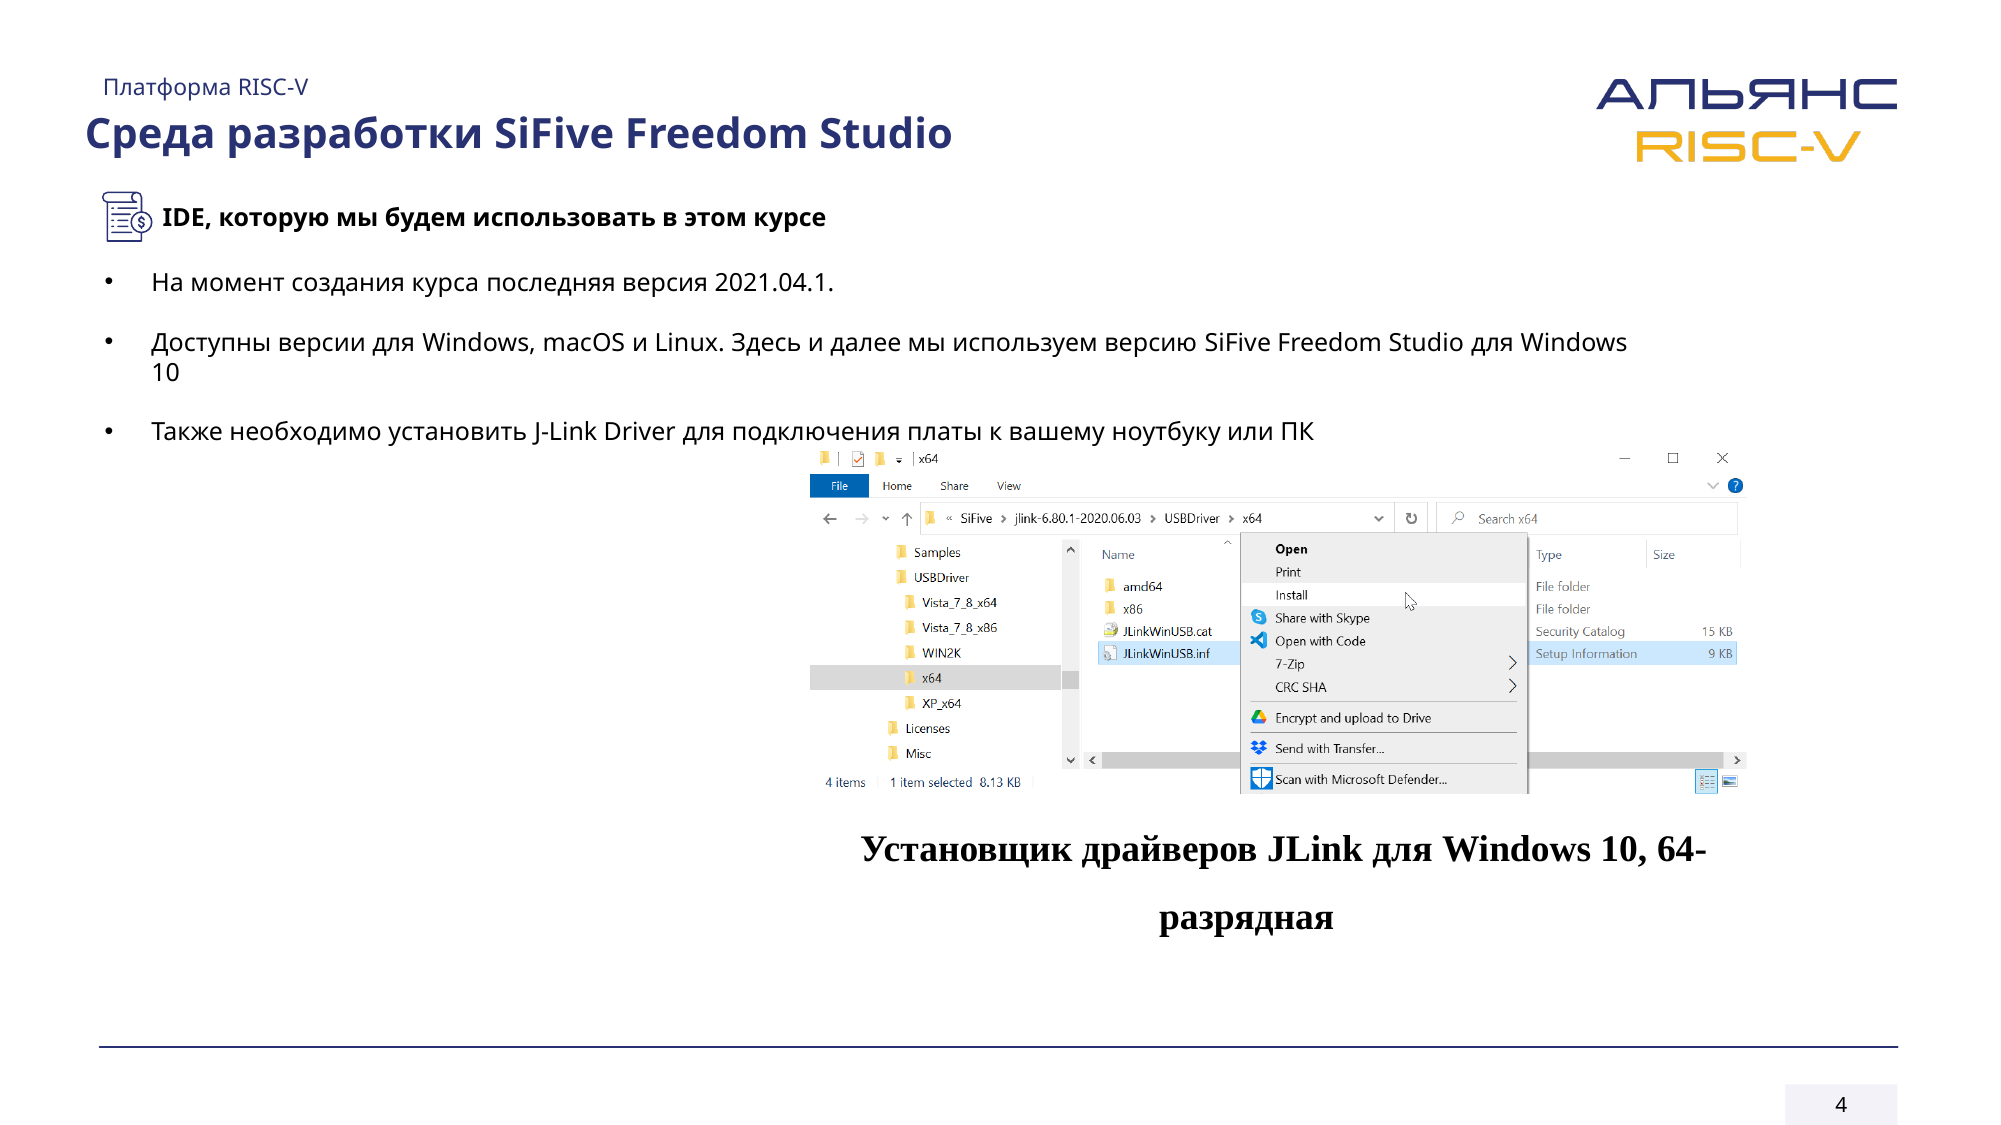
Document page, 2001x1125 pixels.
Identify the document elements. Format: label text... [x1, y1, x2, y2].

text_box 4 [1785, 1084, 1898, 1125]
text_box На момент создания курса последняя версия 2021.04.1. Доступны версии для Windows, macOS и Linux. Здесь и далее мы используем версию SiFive Freedom Studio для Windows 10 Также необходимо установить J-Link Driver для подключения платы к вашему ноутбуку или ПК [89, 258, 1645, 454]
picture [1595, 79, 1898, 162]
text_box IDE, которую мы будем использовать в этом курсе [162, 201, 1005, 232]
text_box Платформа RISC-V [88, 65, 1624, 108]
text_box Установщик драйверов JLink для Windows 10, 64-разрядная [746, 794, 1747, 945]
picture [809, 442, 1747, 794]
text_box Среда разработки SiFive Freedom Studio [70, 99, 968, 165]
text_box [101, 191, 153, 242]
